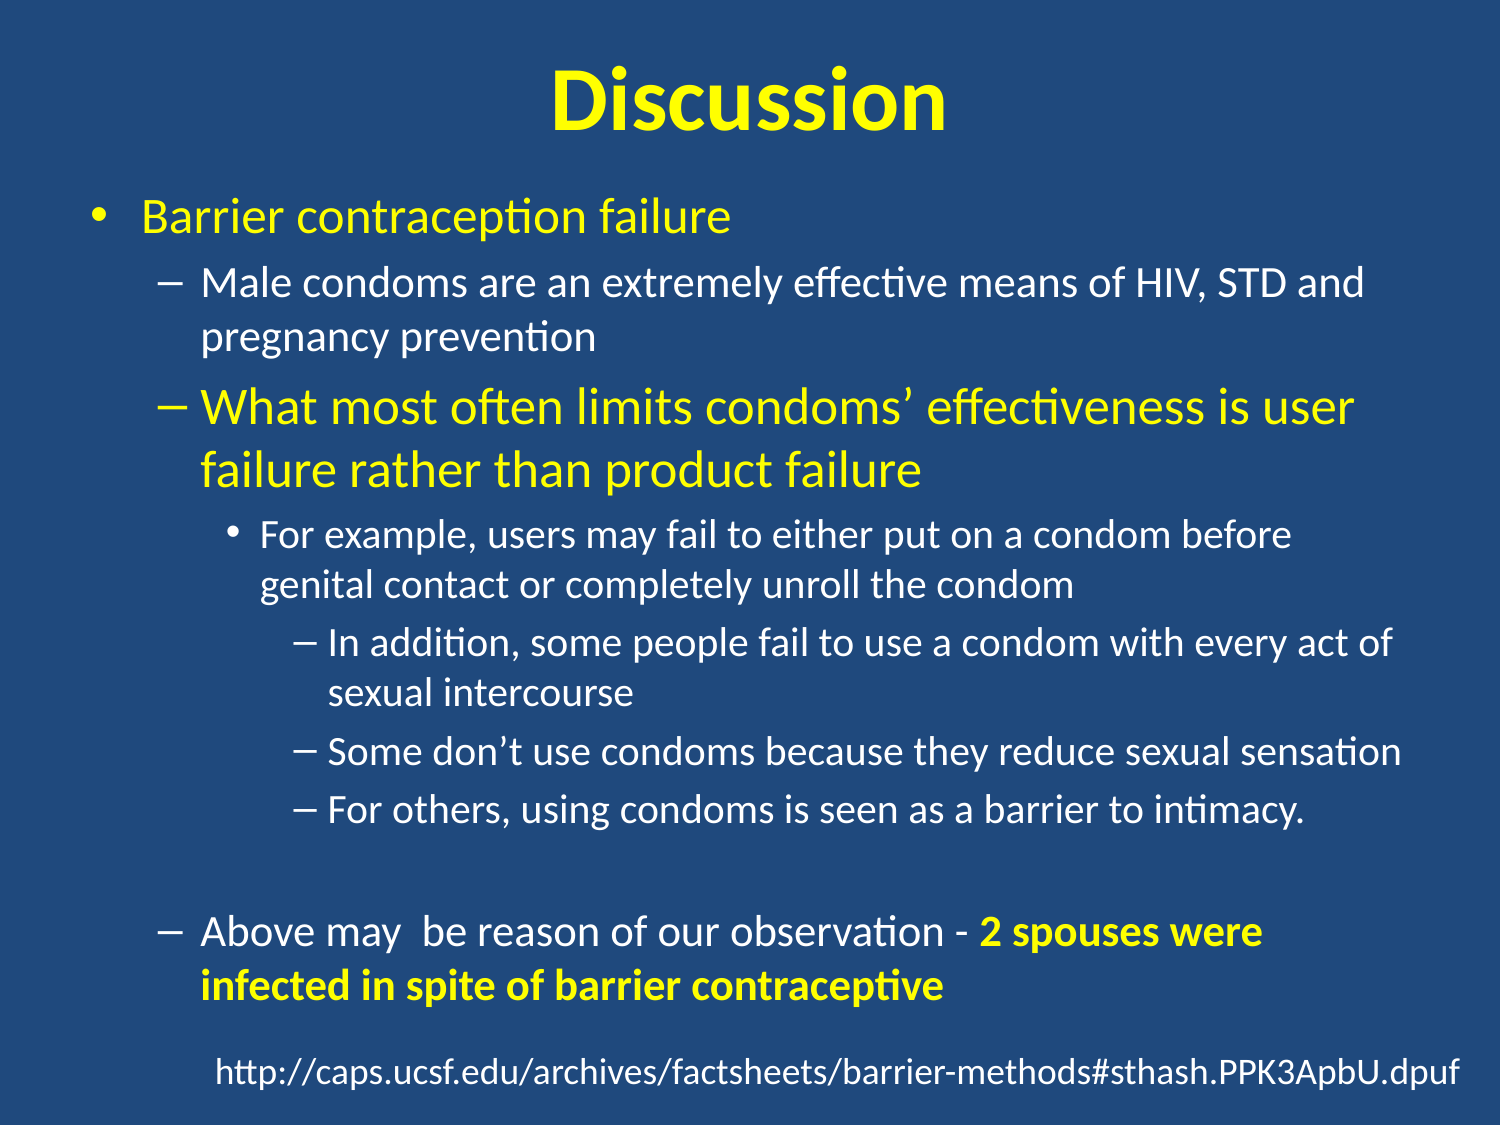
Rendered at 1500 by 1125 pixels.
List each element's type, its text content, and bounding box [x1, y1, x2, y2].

text_box http://caps.ucsf.edu/archives/factsheets/barrier-methods#sthash.PPK3ApbU.dpuf [200, 1039, 1500, 1100]
title Discussion [75, 0, 1425, 174]
list Barrier contraception failure Male condoms are an extremely effective means of HIV, STD and pregnancy prevention What most often limits condoms’ effectiveness is user failure rather than product failure For example, users may fail to either put on a condom before genital contact or completely unroll the condom In addition, some people fail to use a condom with every act of sexual intercourse Some don’t use condoms because they reduce sexual sensation For others, using condoms is seen as a barrier to intimacy. Above may be reason of our observation - 2 spouses were infected in spite of barrier contraceptive [75, 174, 1425, 1075]
